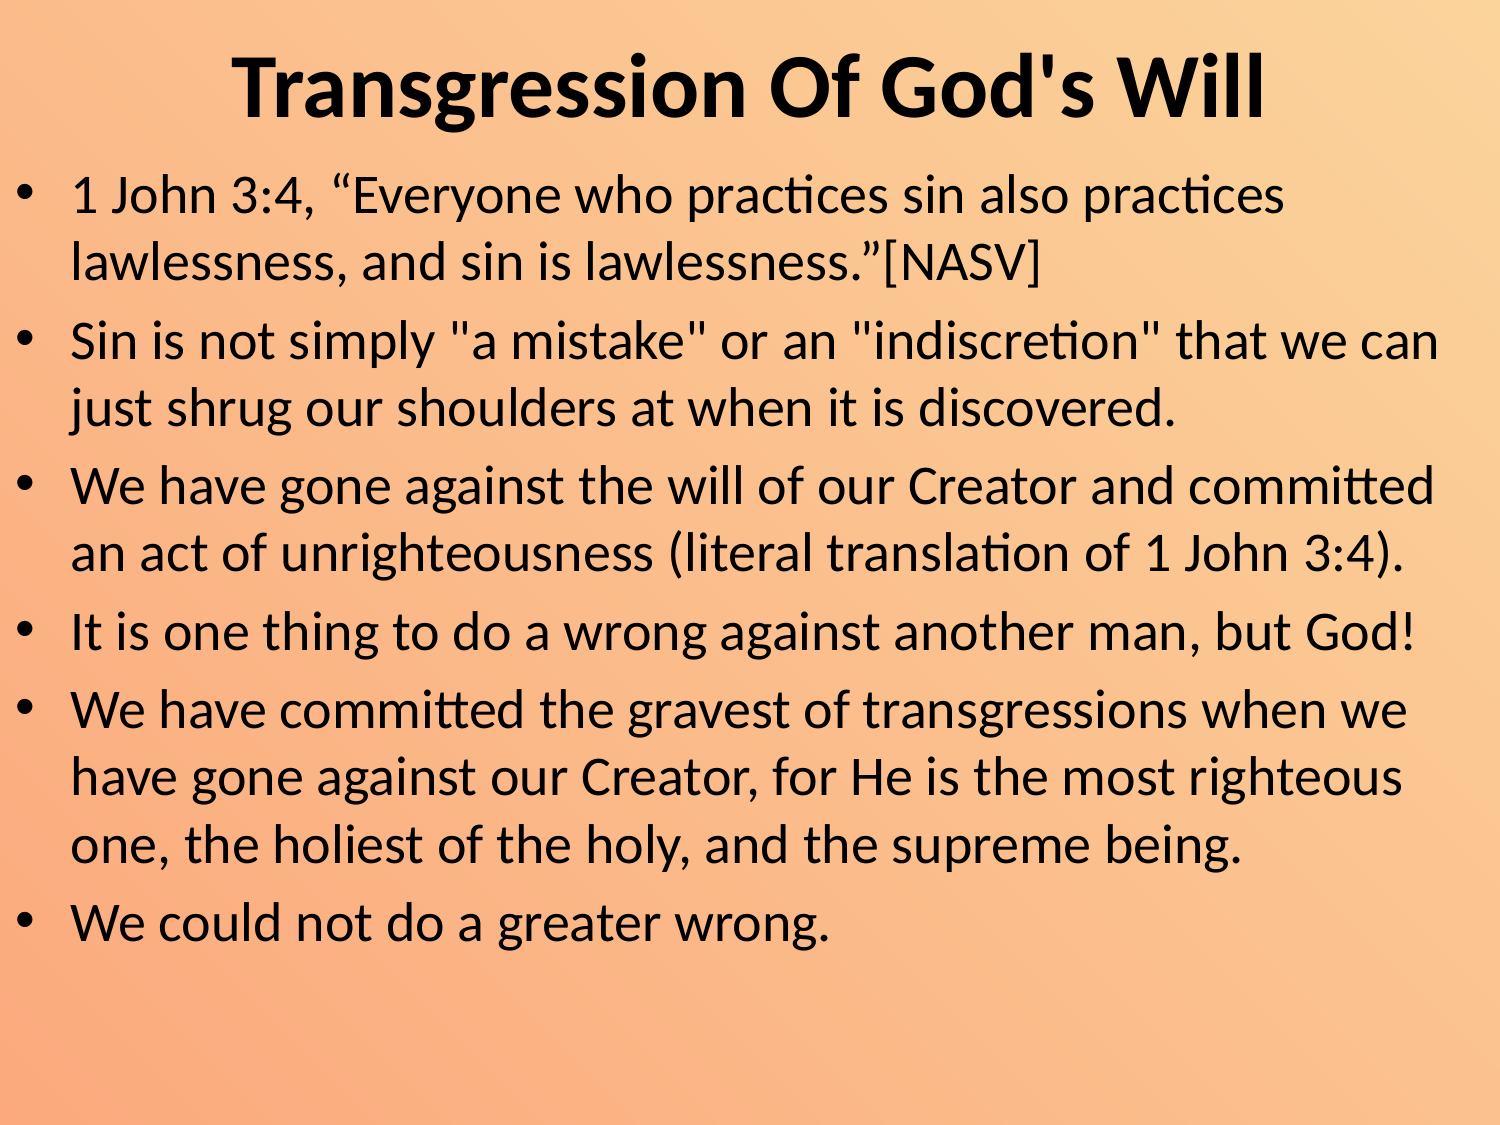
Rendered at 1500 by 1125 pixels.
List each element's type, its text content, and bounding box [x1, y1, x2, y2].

list 1 John 3:4, “Everyone who practices sin also practices lawlessness, and sin is lawlessness.”[NASV] Sin is not simply "a mistake" or an "indiscretion" that we can just shrug our shoulders at when it is discovered. We have gone against the will of our Creator and committed an act of unrighteousness (literal translation of 1 John 3:4). It is one thing to do a wrong against another man, but God! We have committed the gravest of transgressions when we have gone against our Creator, for He is the most righteous one, the holiest of the holy, and the supreme being. We could not do a greater wrong. [0, 149, 1500, 1100]
title Transgression Of God's Will [75, 12, 1425, 149]
